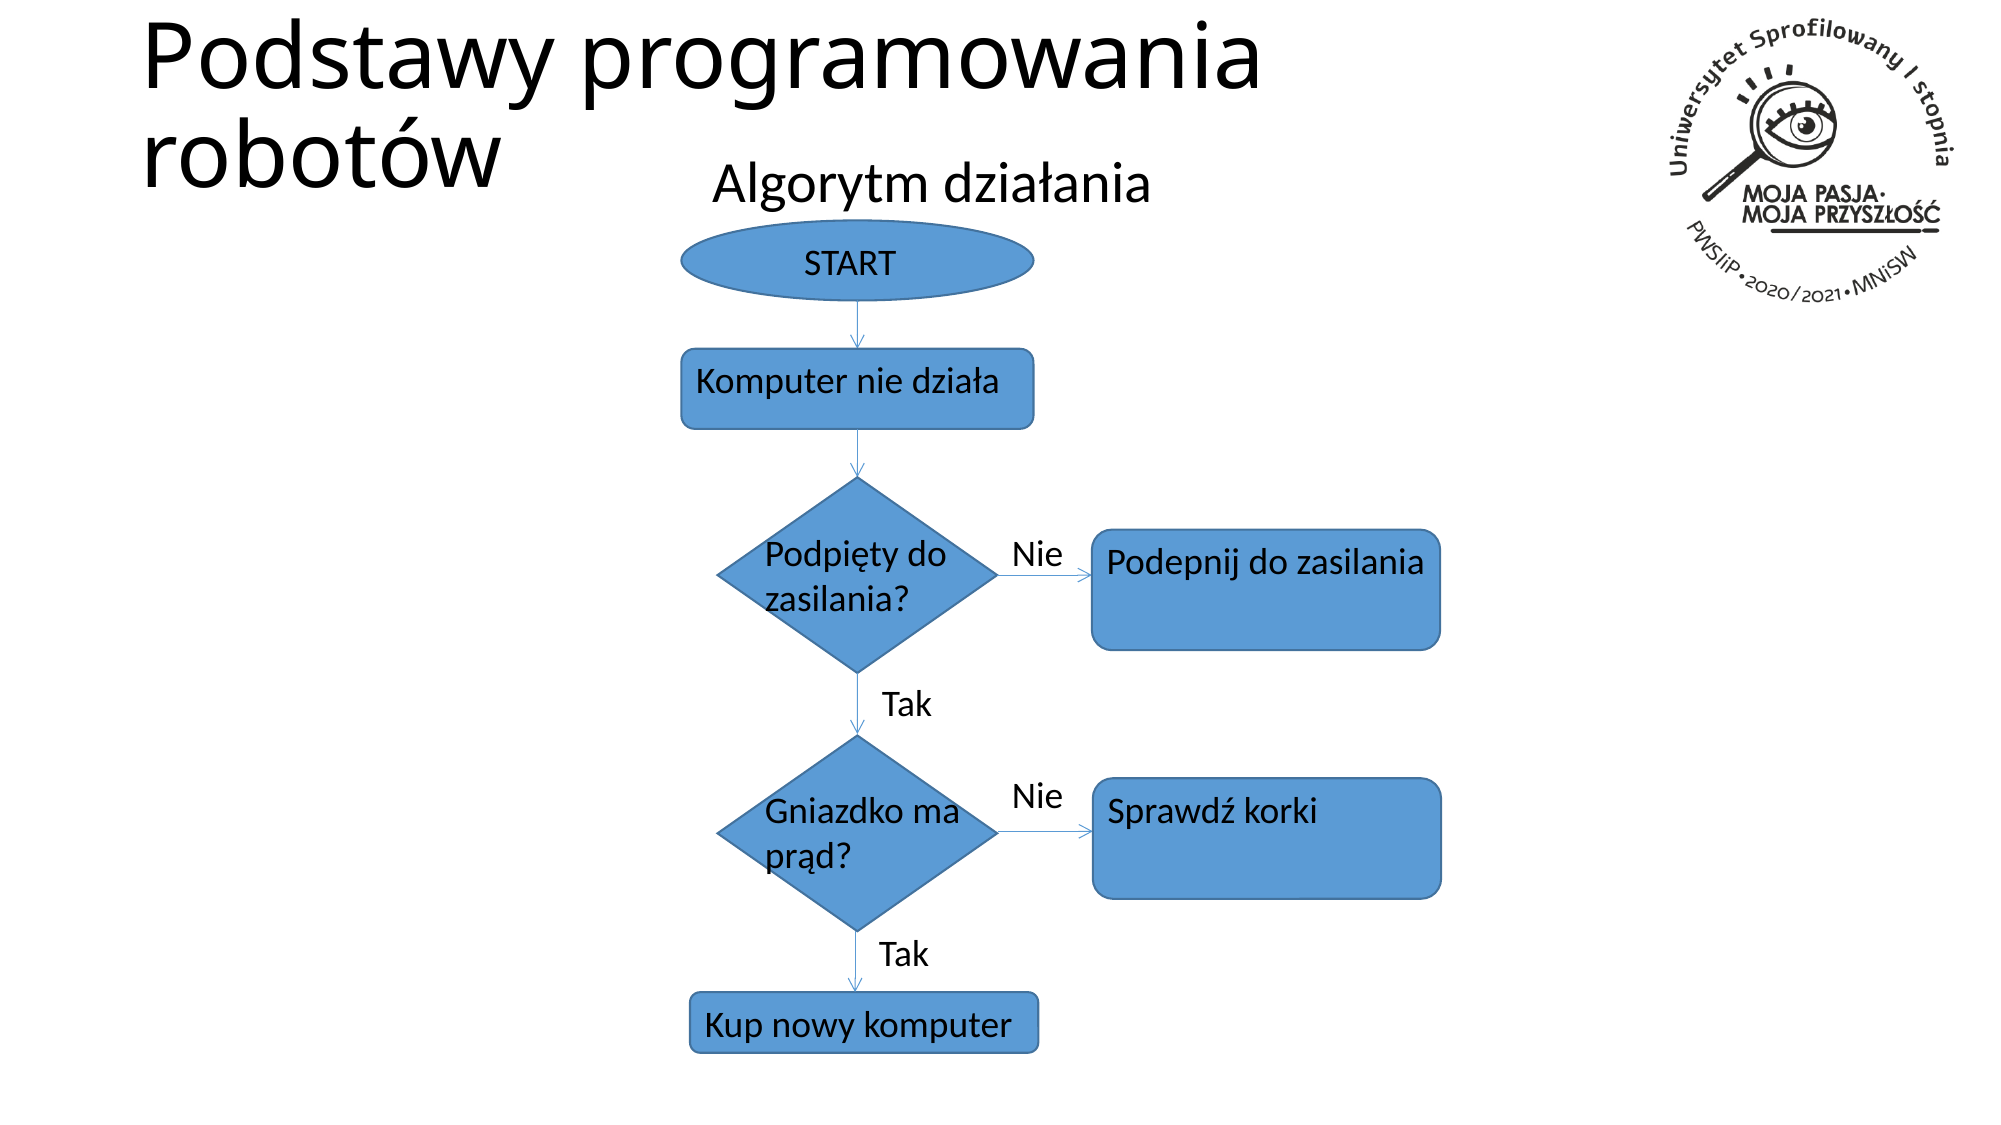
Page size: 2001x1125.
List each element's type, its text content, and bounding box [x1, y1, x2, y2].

text_box [1091, 797, 1443, 900]
text_box Tak [864, 921, 959, 982]
text_box Tak [867, 671, 962, 732]
title Podstawy programowania robotów [125, 0, 1622, 145]
text_box [715, 810, 749, 857]
text_box Komputer nie działa [681, 348, 1034, 409]
text_box Podpięty do zasilania? [749, 522, 1017, 627]
text_box START [789, 230, 1077, 290]
text_box Nie [997, 522, 1092, 575]
text_box [715, 551, 749, 599]
list Algorytm działania [70, 145, 1796, 833]
text_box [789, 627, 925, 674]
text_box Nie [997, 763, 1092, 824]
text_box Podepnij do zasilania [1091, 529, 1441, 590]
text_box [680, 219, 982, 302]
text_box Gniazdko ma prąd? [749, 778, 1017, 883]
picture [1639, 0, 1978, 322]
text_box [794, 734, 920, 778]
text_box [680, 357, 1035, 430]
text_box Nie [997, 576, 1090, 582]
text_box [791, 476, 924, 522]
text_box [1090, 548, 1442, 652]
text_box [786, 883, 929, 933]
text_box Kup nowy komputer [690, 992, 1039, 1052]
text_box Sprawdź korki [1092, 778, 1442, 838]
